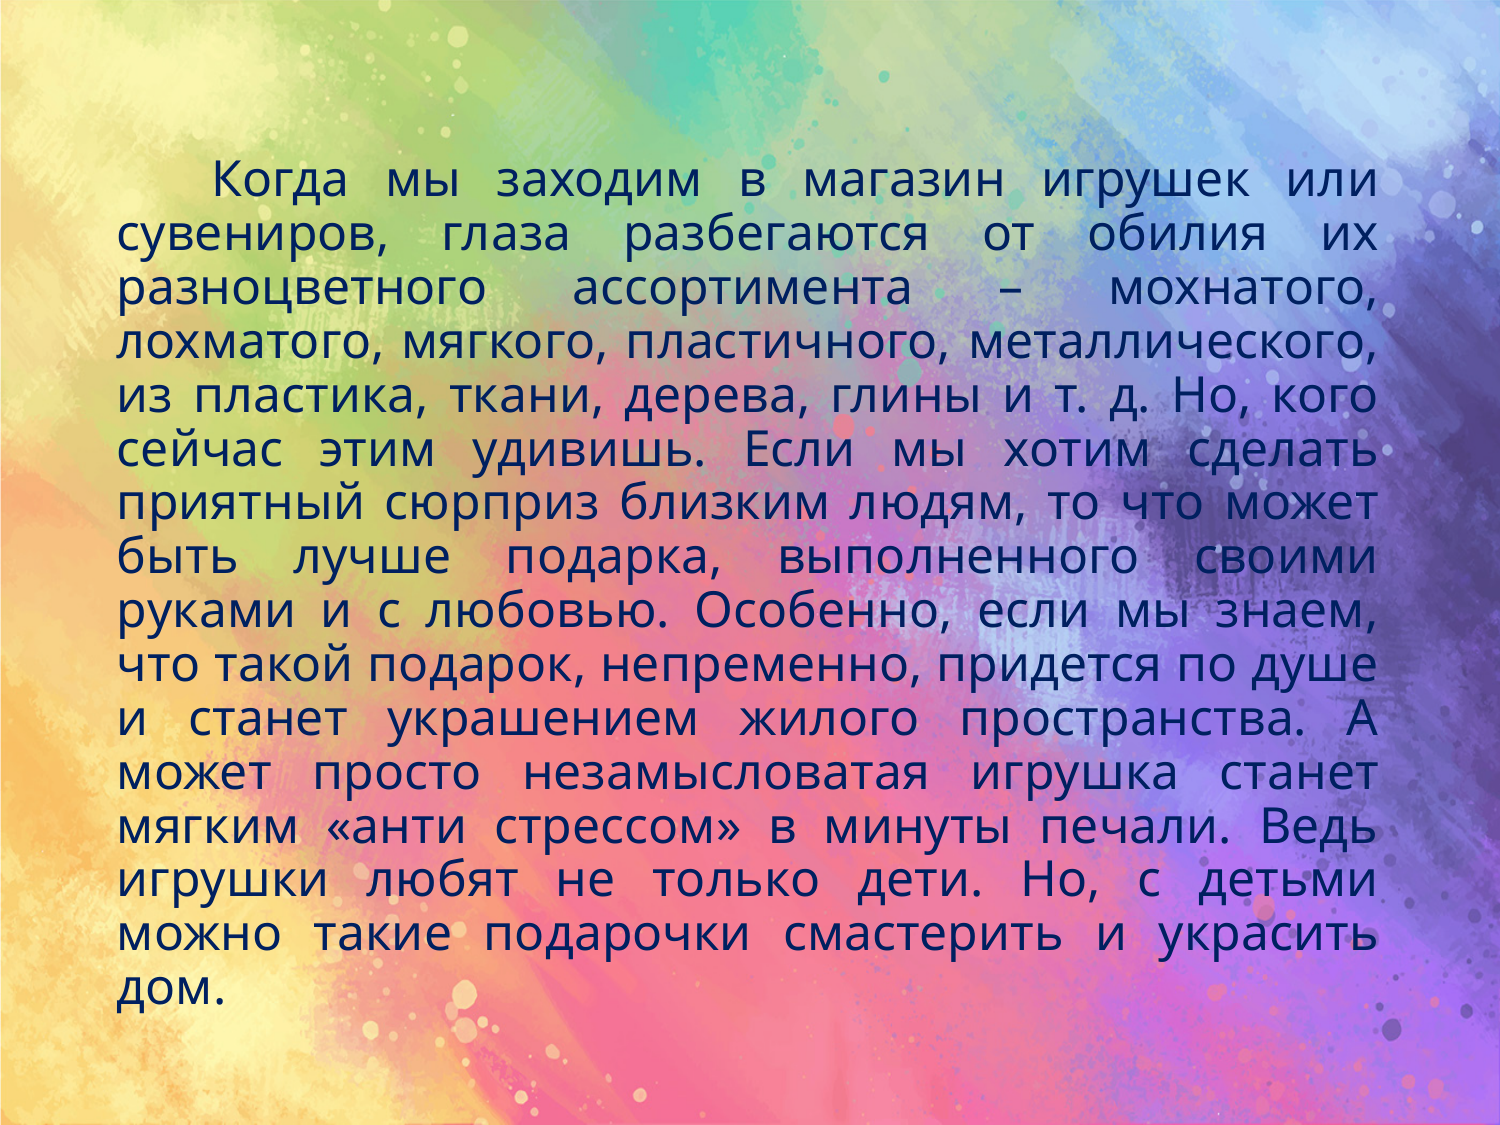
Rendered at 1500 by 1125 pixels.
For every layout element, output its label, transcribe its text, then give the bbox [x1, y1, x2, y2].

list Когда мы заходим в магазин игрушек или сувениров, глаза разбегаются от обилия их разноцветного ассортимента – мохнатого, лохматого, мягкого, пластичного, металлического, из пластика, ткани, дерева, глины и т. д. Но, кого сейчас этим удивишь. Если мы хотим сделать приятный сюрприз близким людям, то что может быть лучше подарка, выполненного своими руками и с любовью. Особенно, если мы знаем, что такой подарок, непременно, придется по душе и станет украшением жилого пространства. А может просто незамысловатая игрушка станет мягким «анти стрессом» в минуты печали. Ведь игрушки любят не только дети. Но, с детьми можно такие подарочки смастерить и украсить дом. [101, 146, 1396, 1038]
